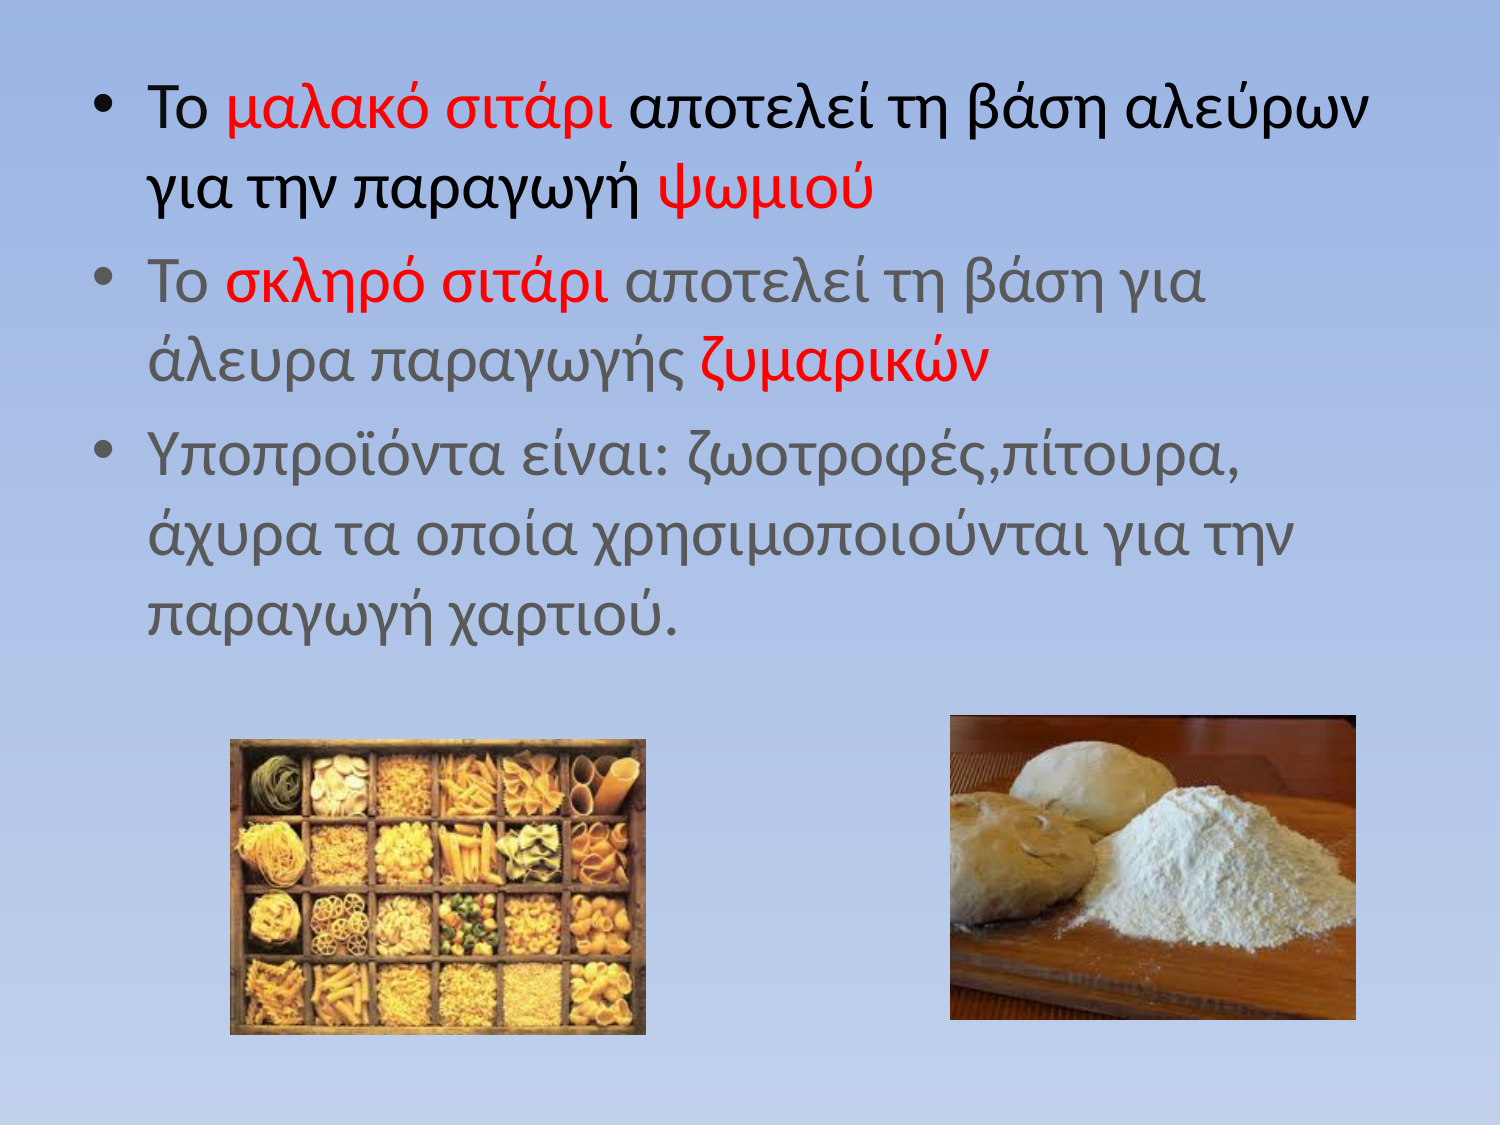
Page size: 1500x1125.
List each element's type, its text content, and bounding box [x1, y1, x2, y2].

picture [950, 715, 1356, 1020]
list Το μαλακό σιτάρι αποτελεί τη βάση αλεύρων για την παραγωγή ψωμιού Το σκληρό σιτάρι αποτελεί τη βάση για άλευρα παραγωγής ζυμαρικών Υποπροϊόντα είναι: ζωοτροφές,πίτουρα, άχυρα τα οποία χρησιμοποιούνται για την παραγωγή χαρτιού. [76, 54, 1427, 797]
picture [229, 739, 647, 1036]
